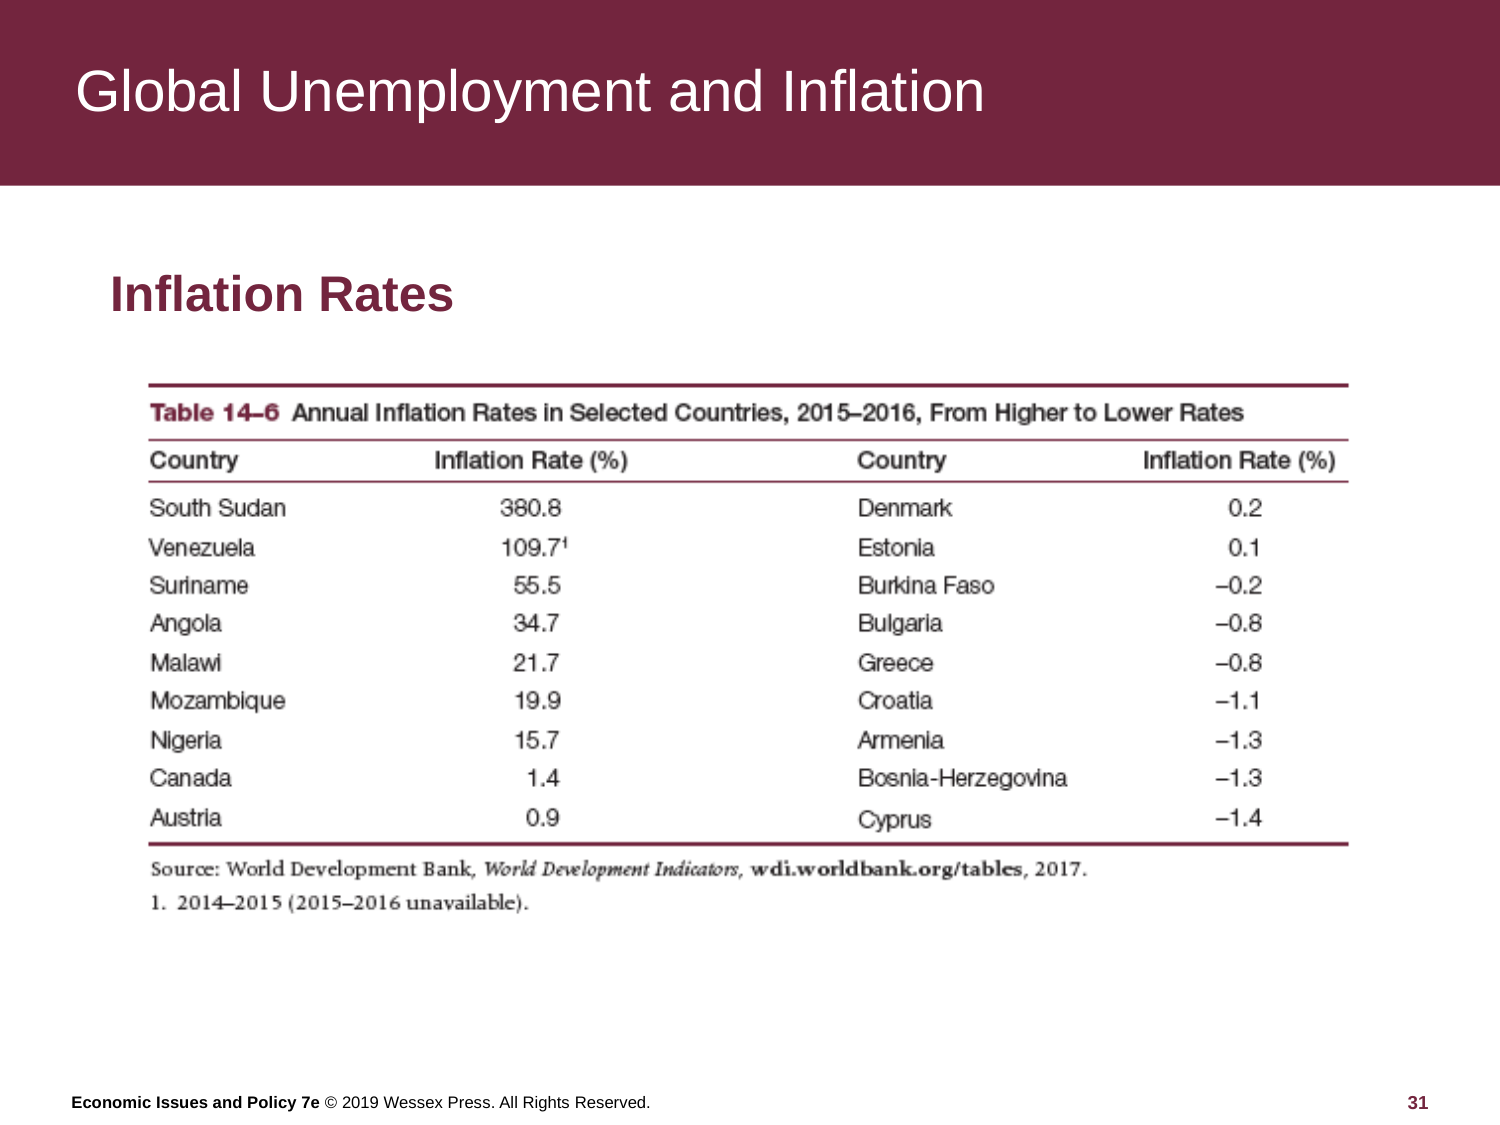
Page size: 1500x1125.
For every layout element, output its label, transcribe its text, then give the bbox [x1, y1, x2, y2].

list Inflation Rates [109, 261, 1392, 1050]
picture [141, 374, 1359, 920]
title Global Unemployment and Inflation [0, 0, 1500, 186]
